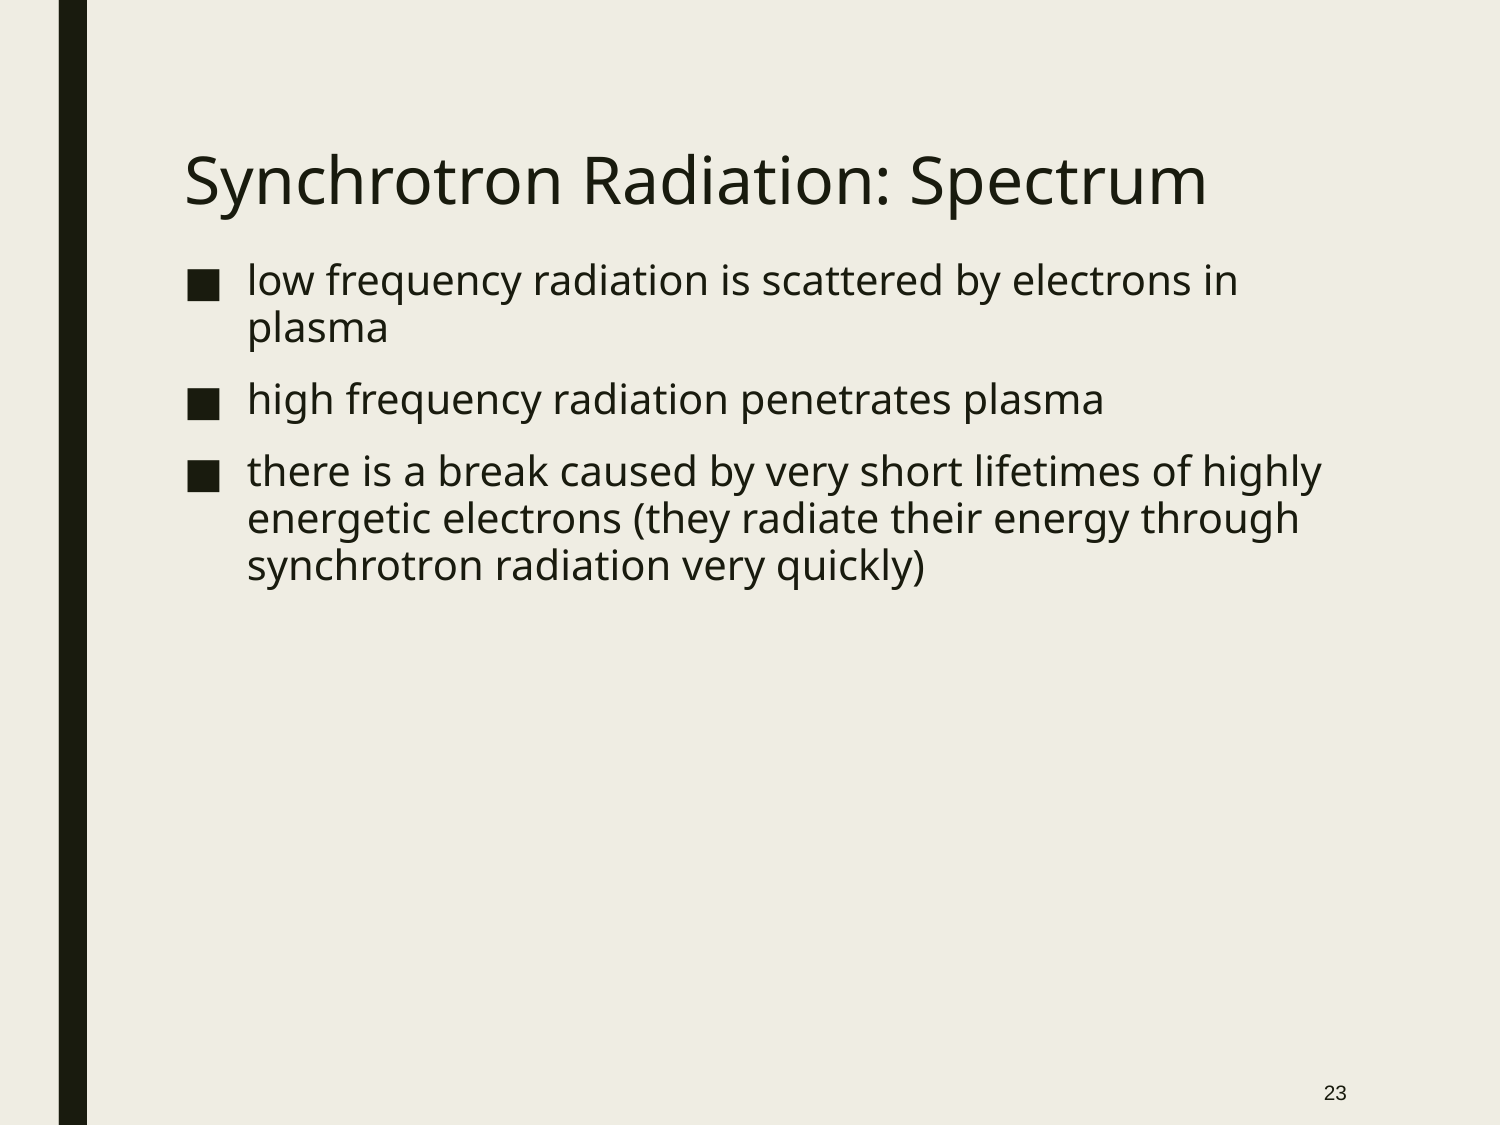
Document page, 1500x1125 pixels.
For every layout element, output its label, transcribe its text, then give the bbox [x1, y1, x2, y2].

slide_number 23 [1165, 1058, 1362, 1125]
list low frequency radiation is scattered by electrons in plasma high frequency radiation penetrates plasma there is a break caused by very short lifetimes of highly energetic electrons (they radiate their energy through synchrotron radiation very quickly) [168, 250, 1351, 1001]
list Synchrotron Radiation: Spectrum [169, 112, 1352, 245]
